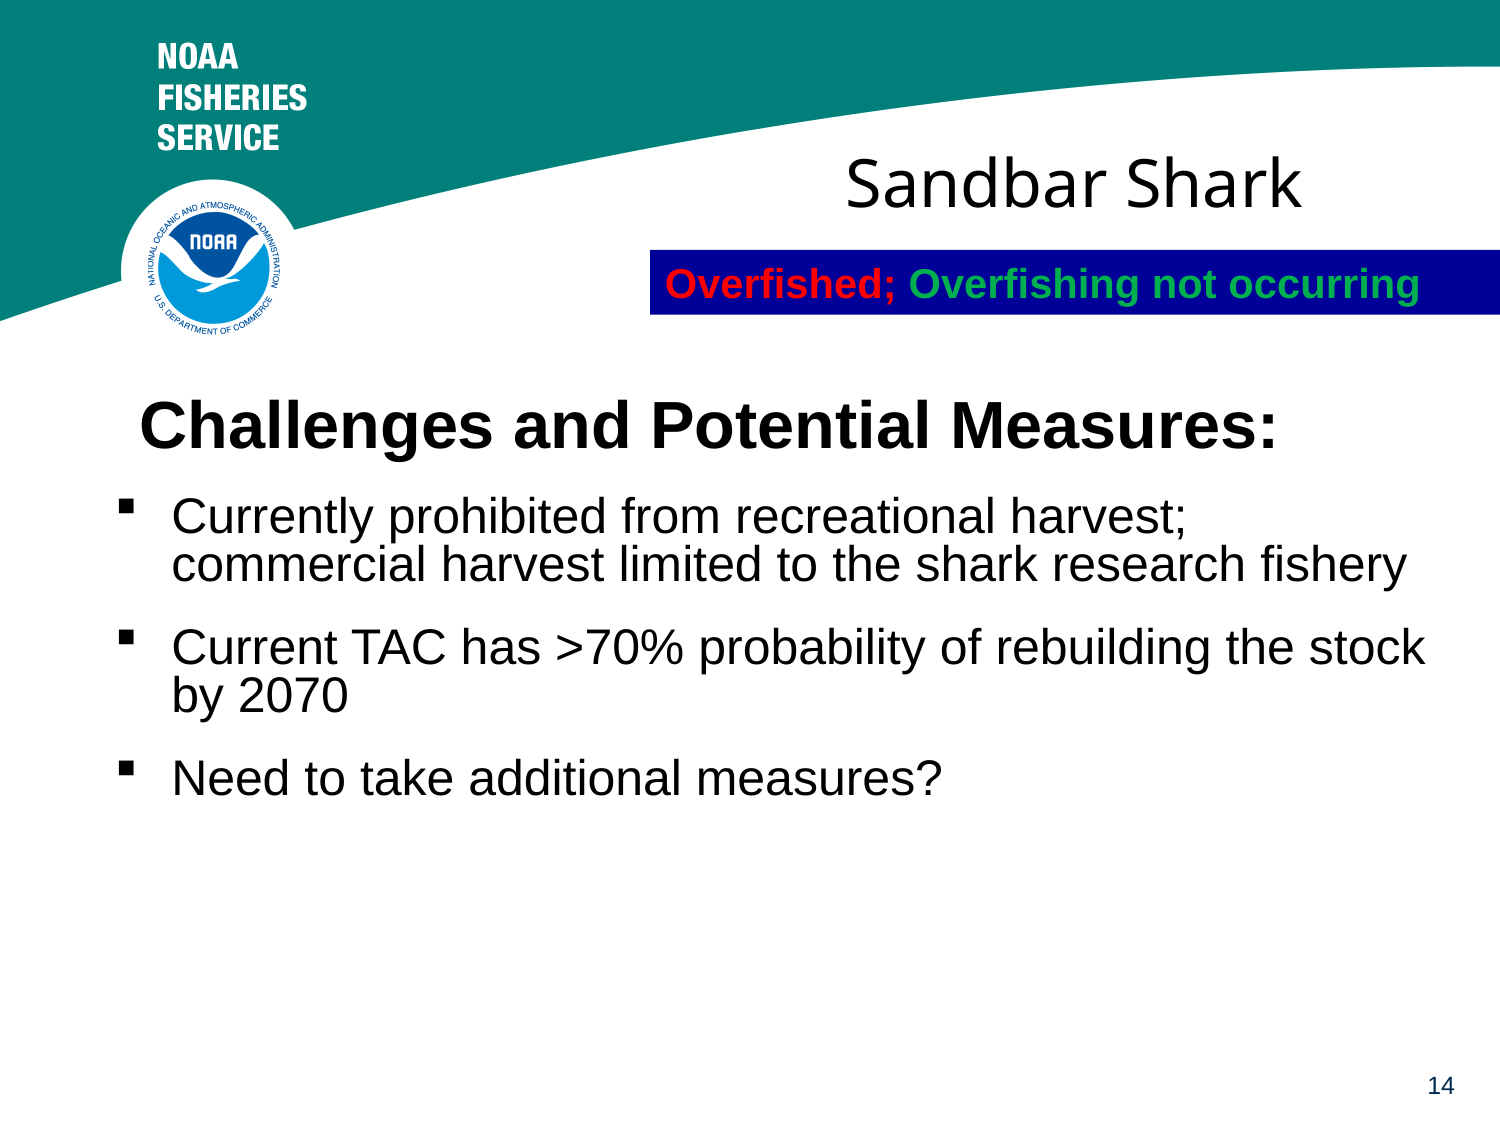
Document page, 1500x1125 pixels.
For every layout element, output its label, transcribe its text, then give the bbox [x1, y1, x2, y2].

list Currently prohibited from recreational harvest; commercial harvest limited to the shark research fishery Current TAC has >70% probability of rebuilding the stock by 2070 Need to take additional measures? [99, 487, 1451, 938]
text_box Overfished; Overfishing not occurring [650, 249, 1500, 315]
text_box Challenges and Potential Measures: [125, 374, 1438, 470]
picture [0, 0, 1500, 1125]
title Sandbar Shark [649, 112, 1500, 251]
